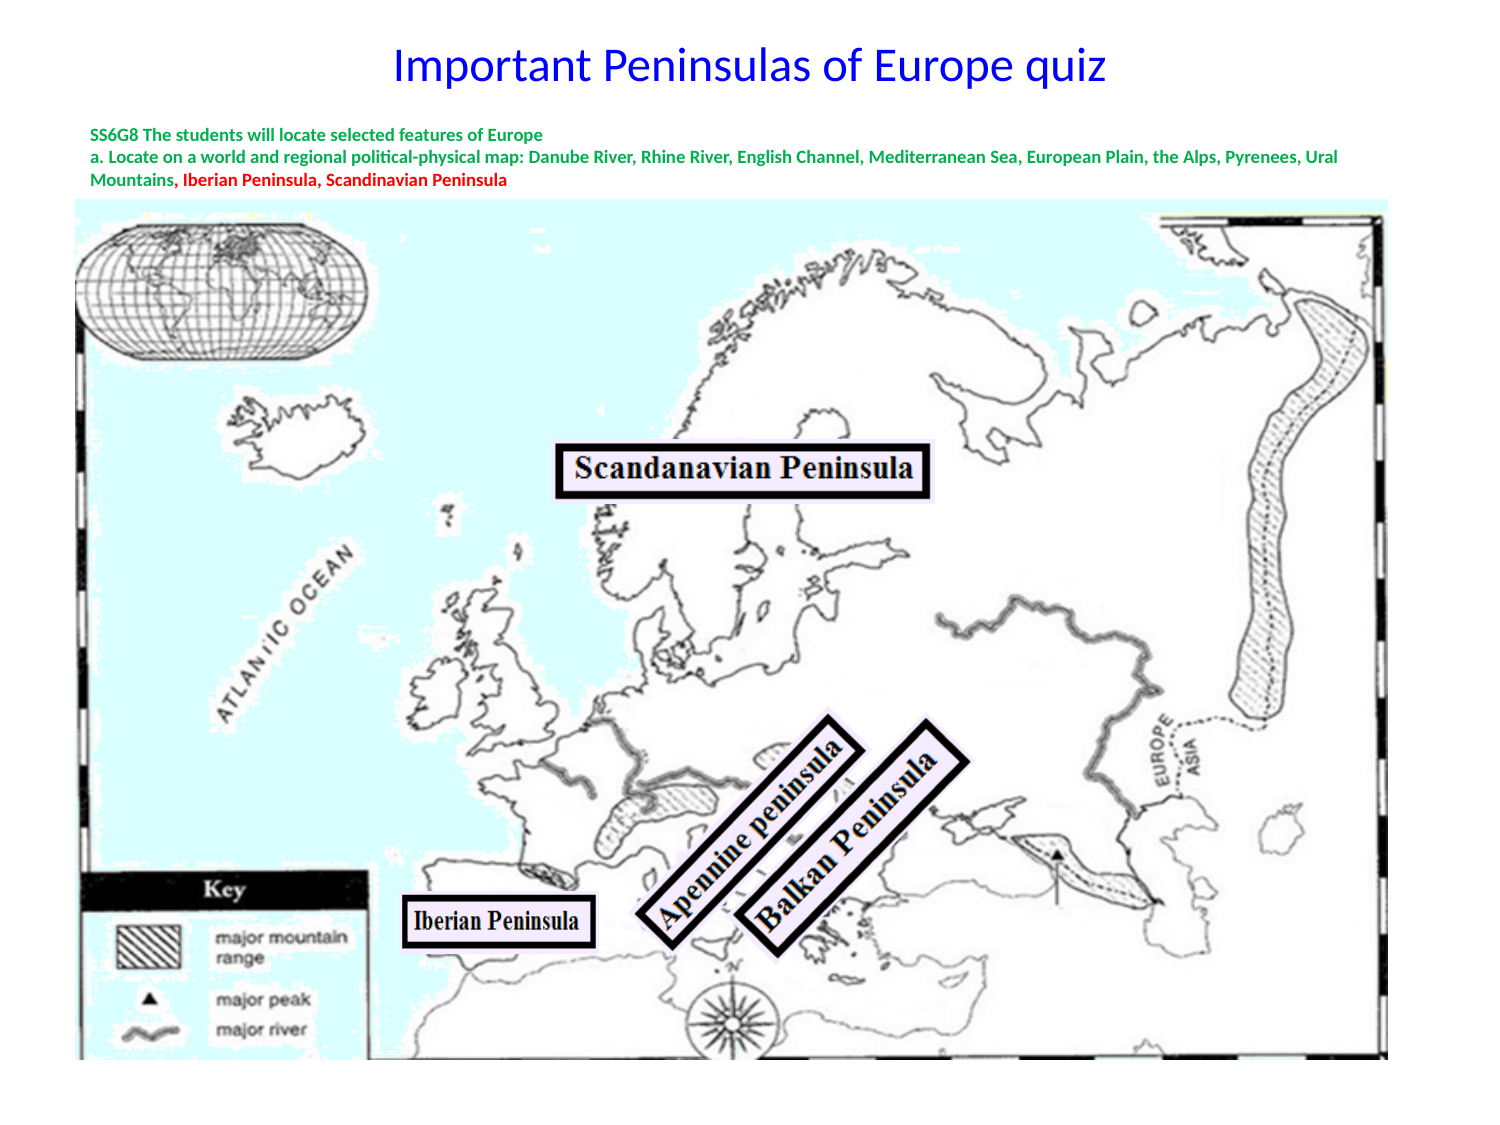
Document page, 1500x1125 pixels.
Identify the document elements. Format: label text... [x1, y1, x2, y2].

picture [74, 199, 1388, 1060]
text_box SS6G8 The students will locate selected features of Europe a. Locate on a world and regional political-physical map: Danube River, Rhine River, English Channel, Mediterranean Sea, European Plain, the Alps, Pyrenees, Ural Mountains, Iberian Peninsula, Scandinavian Peninsula [74, 124, 1425, 188]
title Important Peninsulas of Europe quiz [75, 24, 1425, 100]
